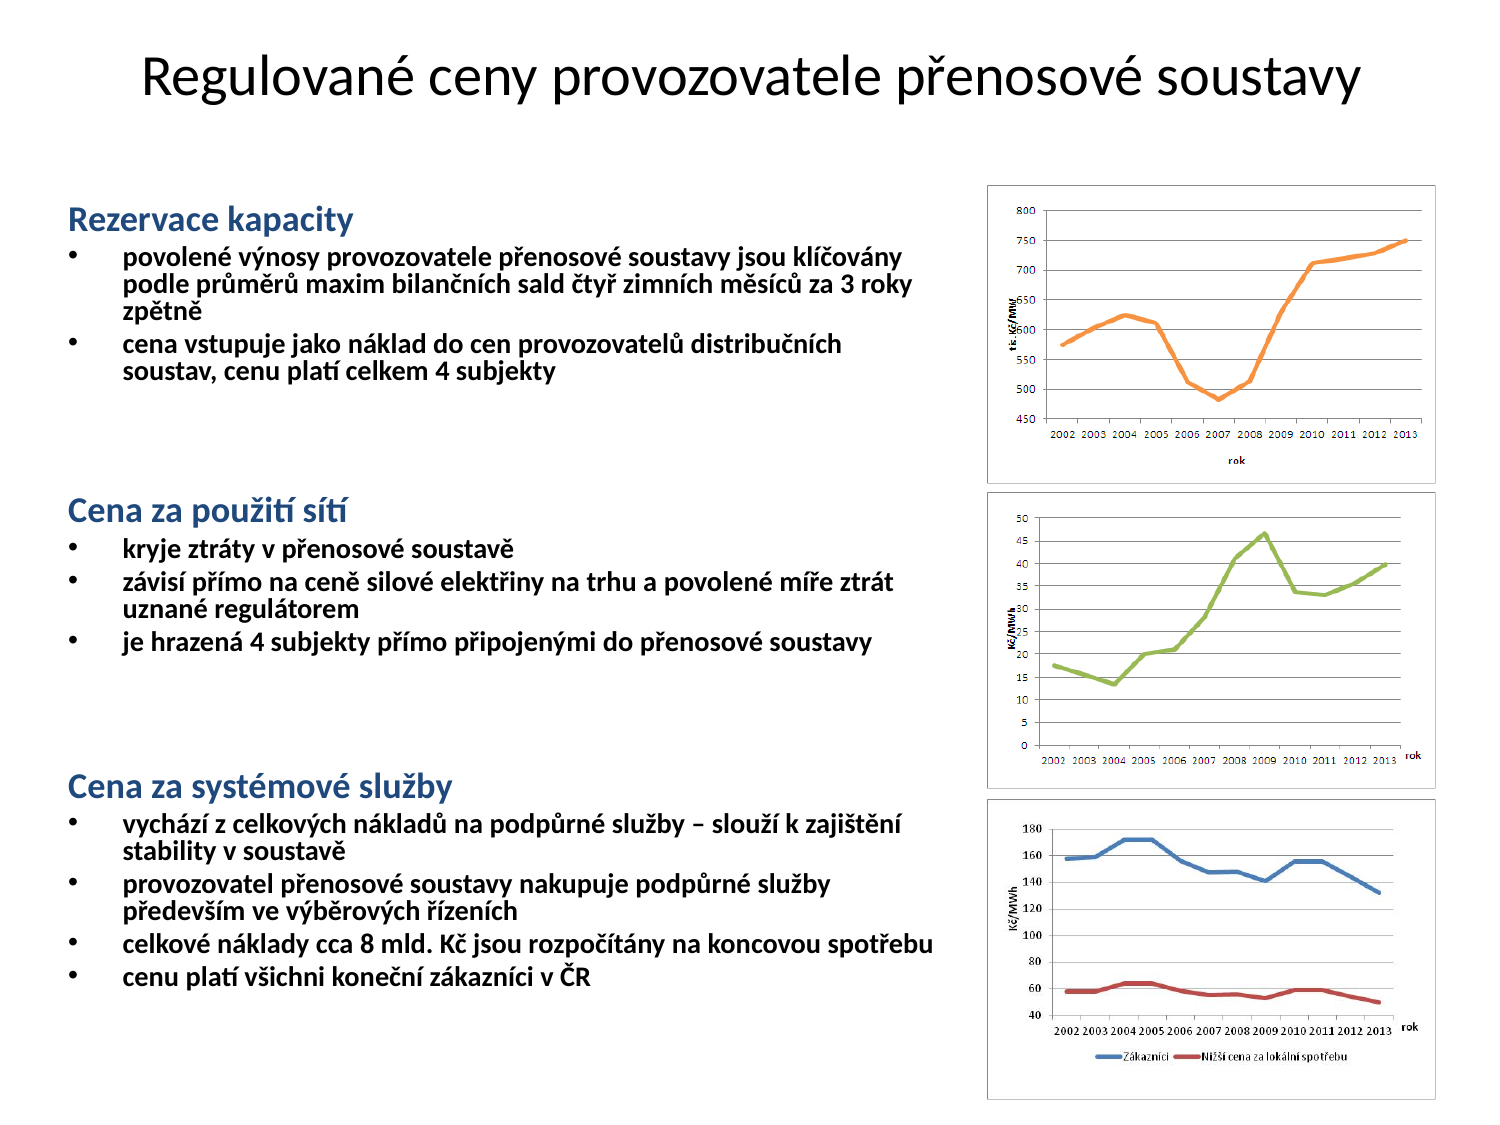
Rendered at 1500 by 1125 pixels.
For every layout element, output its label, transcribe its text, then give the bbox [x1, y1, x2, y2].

picture [985, 184, 1436, 484]
list Rezervace kapacity povolené výnosy provozovatele přenosové soustavy jsou klíčovány podle průměrů maxim bilančních sald čtyř zimních měsíců za 3 roky zpětně cena vstupuje jako náklad do cen provozovatelů distribučních soustav, cenu platí celkem 4 subjekty Cena za použití sítí kryje ztráty v přenosové soustavě závisí přímo na ceně silové elektřiny na trhu a povolené míře ztrát uznané regulátorem je hrazená 4 subjekty přímo připojenými do přenosové soustavy Cena za systémové služby vychází z celkových nákladů na podpůrné služby – slouží k zajištění stability v soustavě provozovatel přenosové soustavy nakupuje podpůrné služby především ve výběrových řízeních celkové náklady cca 8 mld. Kč jsou rozpočítány na koncovou spotřebu cenu platí všichni koneční zákazníci v ČR [53, 196, 951, 1024]
picture [985, 491, 1436, 789]
picture [985, 798, 1437, 1101]
title Regulované ceny provozovatele přenosové soustavy [76, 30, 1427, 256]
